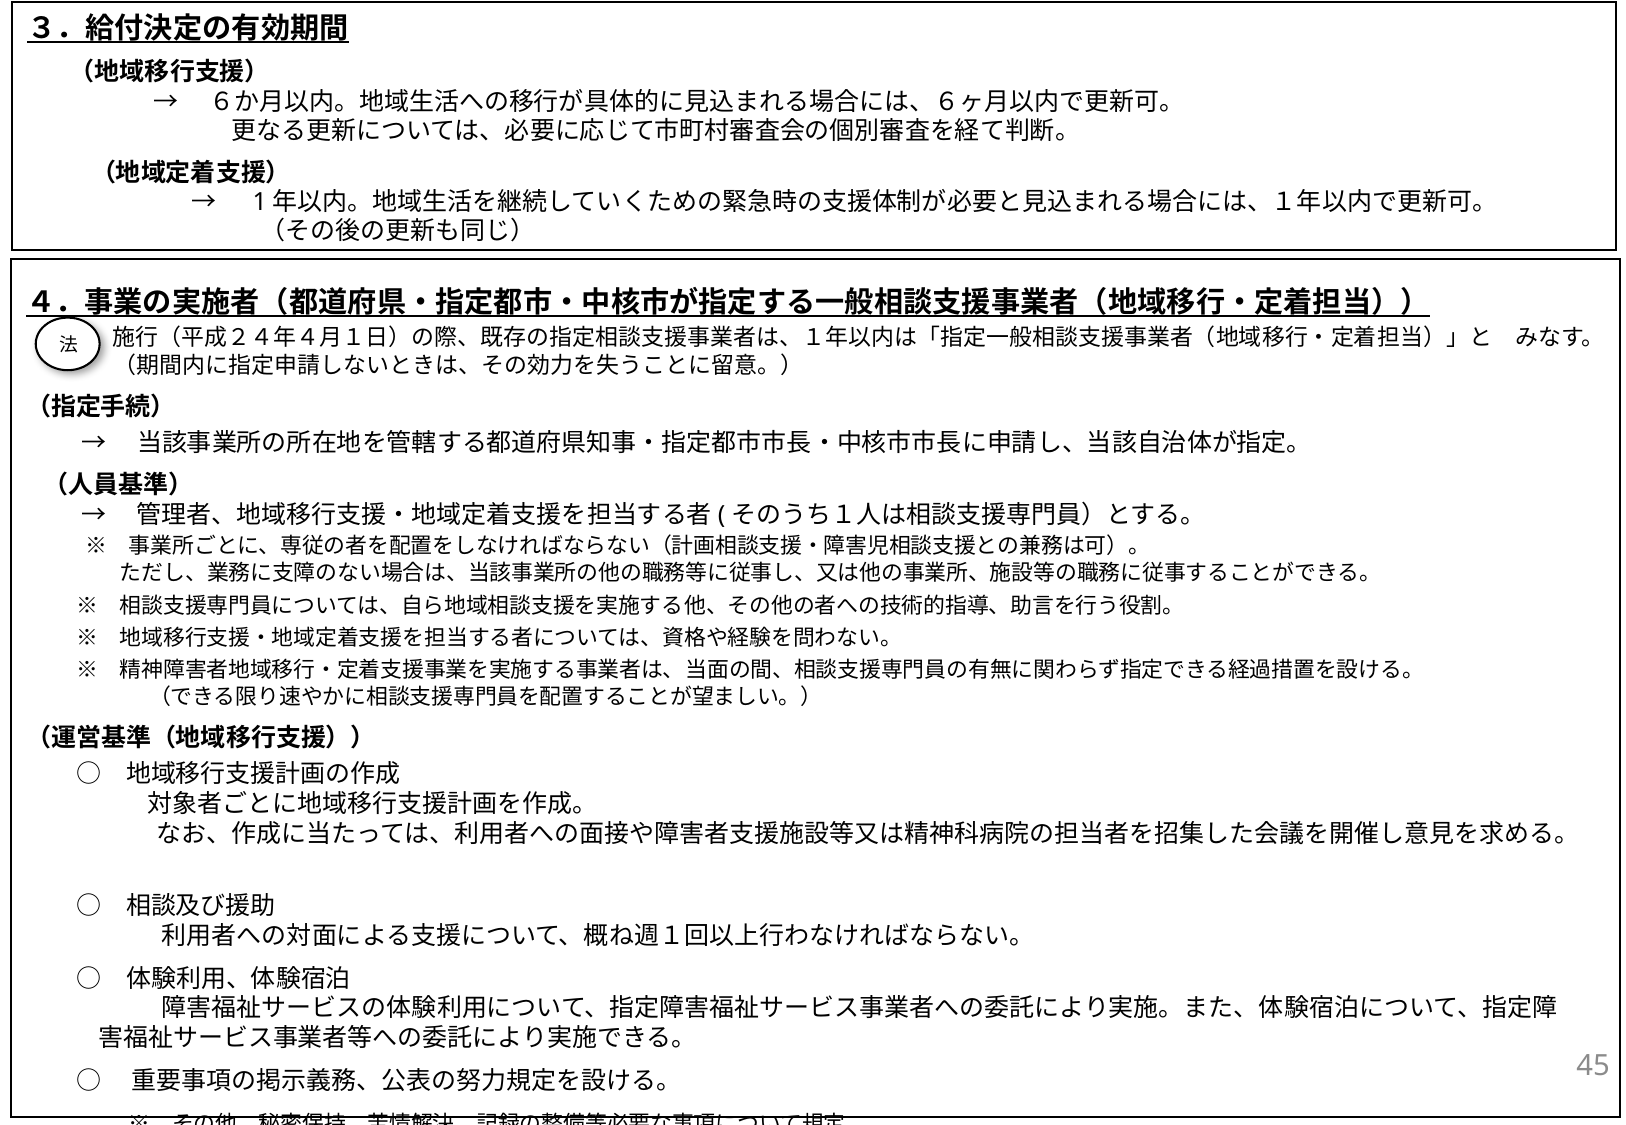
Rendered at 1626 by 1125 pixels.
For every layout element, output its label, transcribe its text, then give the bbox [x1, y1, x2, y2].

text_box ４．事業の実施者（都道府県・指定都市・中核市が指定する一般相談支援事業者（地域移行・定着担当）） ※ 施行（平成２４年４月１日）の際、既存の指定相談支援事業者は、１年以内は「指定一般相談支援事業者（地域移行・定着担当）」と みなす。（期間内に指定申請しないときは、その効力を失うことに留意。） （指定手続） → 当該事業所の所在地を管轄する都道府県知事・指定都市市長・中核市市長に申請し、当該自治体が指定。 （人員基準） → 管理者、地域移行支援・地域定着支援を担当する者(そのうち１人は相談支援専門員）とする。 ※ 事業所ごとに、専従の者を配置をしなければならない（計画相談支援・障害児相談支援との兼務は可）。 ただし、業務に支障のない場合は、当該事業所の他の職務等に従事し、又は他の事業所、施設等の職務に従事することができる。 ※ 相談支援専門員については、自ら地域相談支援を実施する他、その他の者への技術的指導、助言を行う役割。 ※ 地域移行支援・地域定着支援を担当する者については、資格や経験を問わない。 ※ 精神障害者地域移行・定着支援事業を実施する事業者は、当面の間、相談支援専門員の有無に関わらず指定できる経過措置を設ける。 （できる限り速やかに相談支援専門員を配置することが望ましい。） （運営基準（地域移行支援）） ○ 地域移行支援計画の作成 対象者ごとに地域移行支援計画を作成。 なお、作成に当たっては、利用者への面接や障害者支援施設等又は精神科病院の担当者を招集した会議を開催し意見を求める。 ○ 相談及び援助 利用者への対面による支援について、概ね週１回以上行わなければならない。 ○ 体験利用、体験宿泊 障害福祉サービスの体験利用について、指定障害福祉サービス事業者への委託により実施。また、体験宿泊について、指定障 害福祉サービス事業者等への委託により実施できる。 ○ 重要事項の掲示義務、公表の努力規定を設ける。 ※ その他、秘密保持、苦情解決、記録の整備等必要な事項について規定。 [11, 258, 1621, 1117]
text_box 法 [35, 317, 100, 371]
text_box ３．給付決定の有効期間 （地域移行支援） → ６か月以内。地域生活への移行が具体的に見込まれる場合には、６ヶ月以内で更新可。 更なる更新については、必要に応じて市町村審査会の個別審査を経て判断。 （地域定着支援） → 1年以内。地域生活を継続していくための緊急時の支援体制が必要と見込まれる場合には、１年以内で更新可。 （その後の更新も同じ） [12, 2, 1616, 251]
slide_number 45 [1245, 1038, 1625, 1117]
